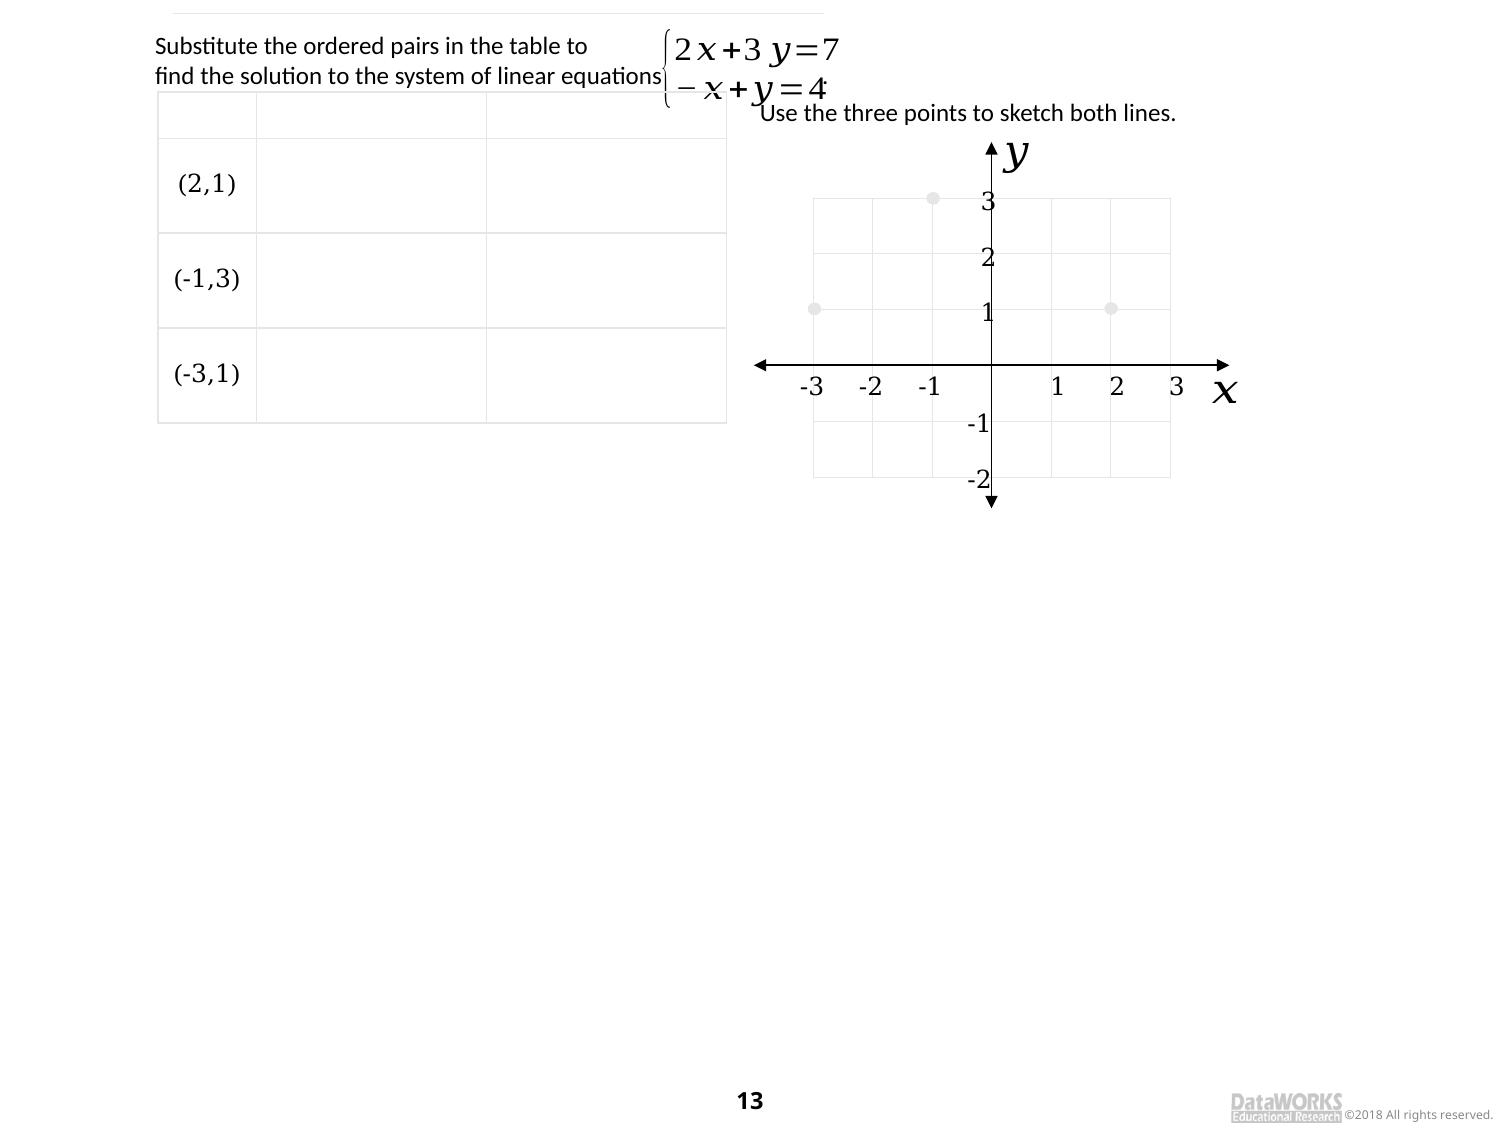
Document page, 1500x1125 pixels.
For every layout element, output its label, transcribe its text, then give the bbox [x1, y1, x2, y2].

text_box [753, 128, 1241, 509]
text_box Use the three points to sketch both lines. [745, 89, 1341, 135]
text_box Substitute the ordered pairs in the table to find the solution to the system of linear equations . [140, 22, 1232, 97]
